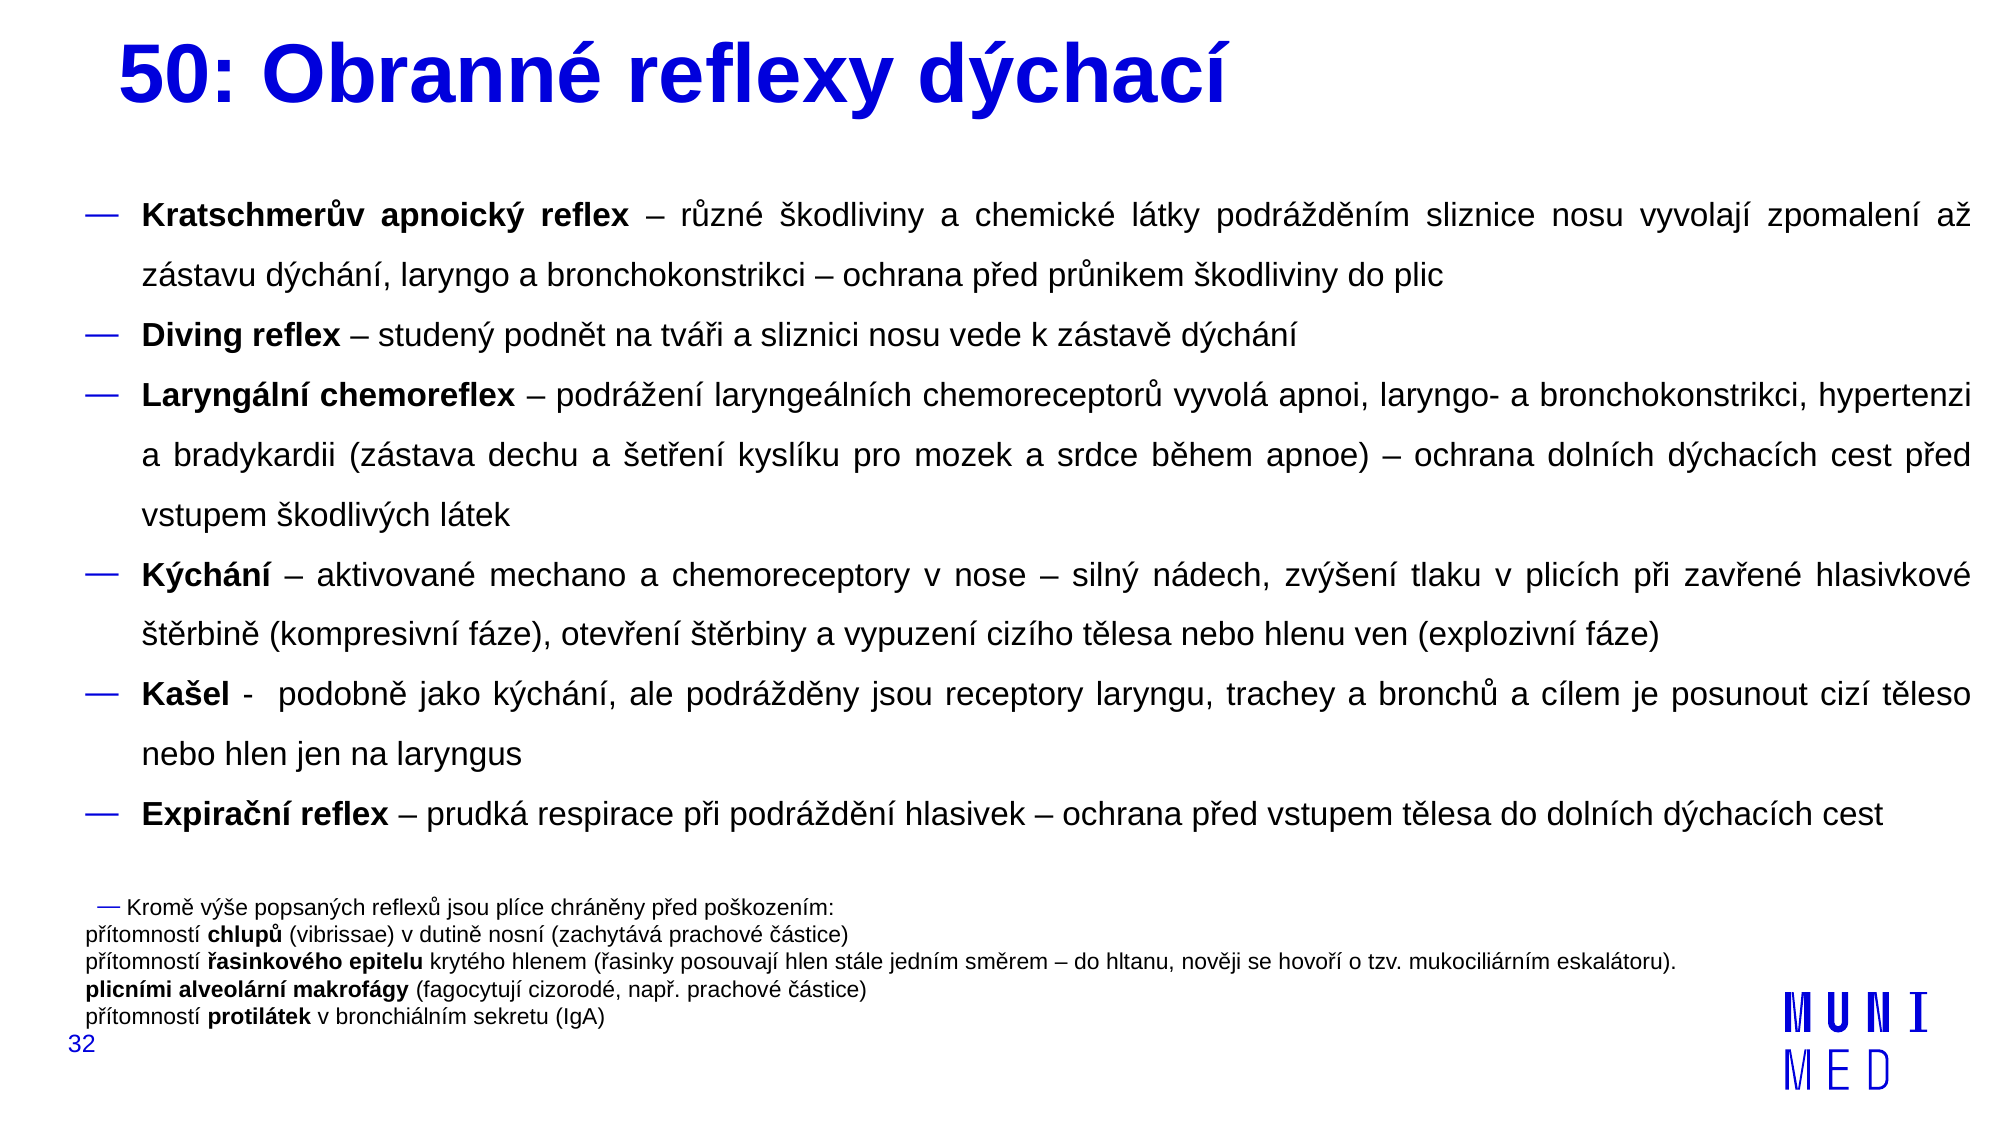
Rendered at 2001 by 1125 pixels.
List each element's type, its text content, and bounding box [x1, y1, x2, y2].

title 50: Obranné reflexy dýchací [118, 36, 1883, 111]
slide_number 32 [67, 1021, 110, 1063]
text_box Kratschmerův apnoický reflex – různé škodliviny a chemické látky podrážděním sliznice nosu vyvolají zpomalení až zástavu dýchání, laryngo a bronchokonstrikci – ochrana před průnikem škodliviny do plic Diving reflex – studený podnět na tváři a sliznici nosu vede k zástavě dýchání Laryngální chemoreflex – podrážení laryngeálních chemoreceptorů vyvolá apnoi, laryngo- a bronchokonstrikci, hypertenzi a bradykardii (zástava dechu a šetření kyslíku pro mozek a srdce během apnoe) – ochrana dolních dýchacích cest před vstupem škodlivých látek Kýchání – aktivované mechano a chemoreceptory v nose – silný nádech, zvýšení tlaku v plicích při zavřené hlasivkové štěrbině (kompresivní fáze), otevření štěrbiny a vypuzení cizího tělesa nebo hlenu ven (explozivní fáze) Kašel - podobně jako kýchání, ale podrážděny jsou receptory laryngu, trachey a bronchů a cílem je posunout cizí těleso nebo hlen jen na laryngus Expirační reflex – prudká respirace při podráždění hlasivek – ochrana před vstupem tělesa do dolních dýchacích cest Kromě výše popsaných reflexů jsou plíce chráněny před poškozením: přítomností chlupů (vibrissae) v dutině nosní (zachytává prachové částice) přítomností řasinkového epitelu krytého hlenem (řasinky posouvají hlen stále jedním směrem – do hltanu, nověji se hovoří o tzv. mukociliárním eskalátoru). plicními alveolární makrofágy (fagocytují cizorodé, např. prachové částice) přítomností protilátek v bronchiálním sekretu (IgA) [85, 173, 1975, 853]
